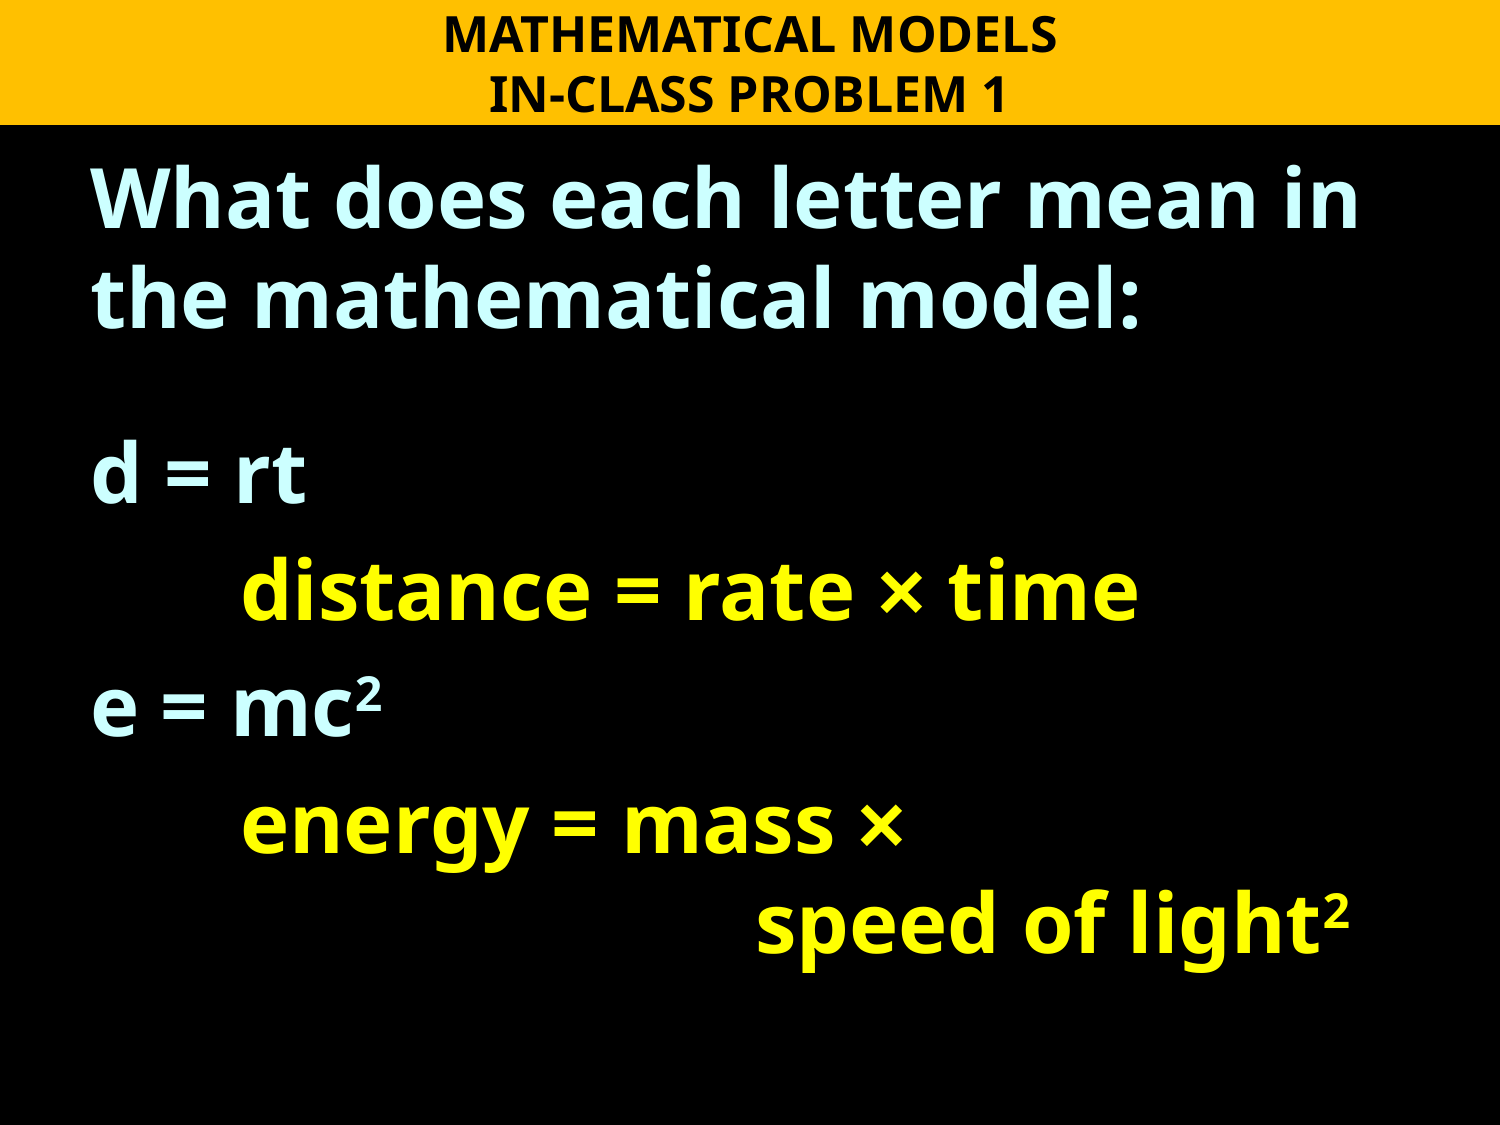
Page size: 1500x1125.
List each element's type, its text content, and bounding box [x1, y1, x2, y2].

text_box MATHEMATICAL MODELS IN-CLASS PROBLEM 1 [0, 0, 1500, 125]
list What does each letter mean in the mathematical model: d = rt distance = rate × time e = mc2 energy = mass × speed of light2 [75, 137, 1425, 1063]
